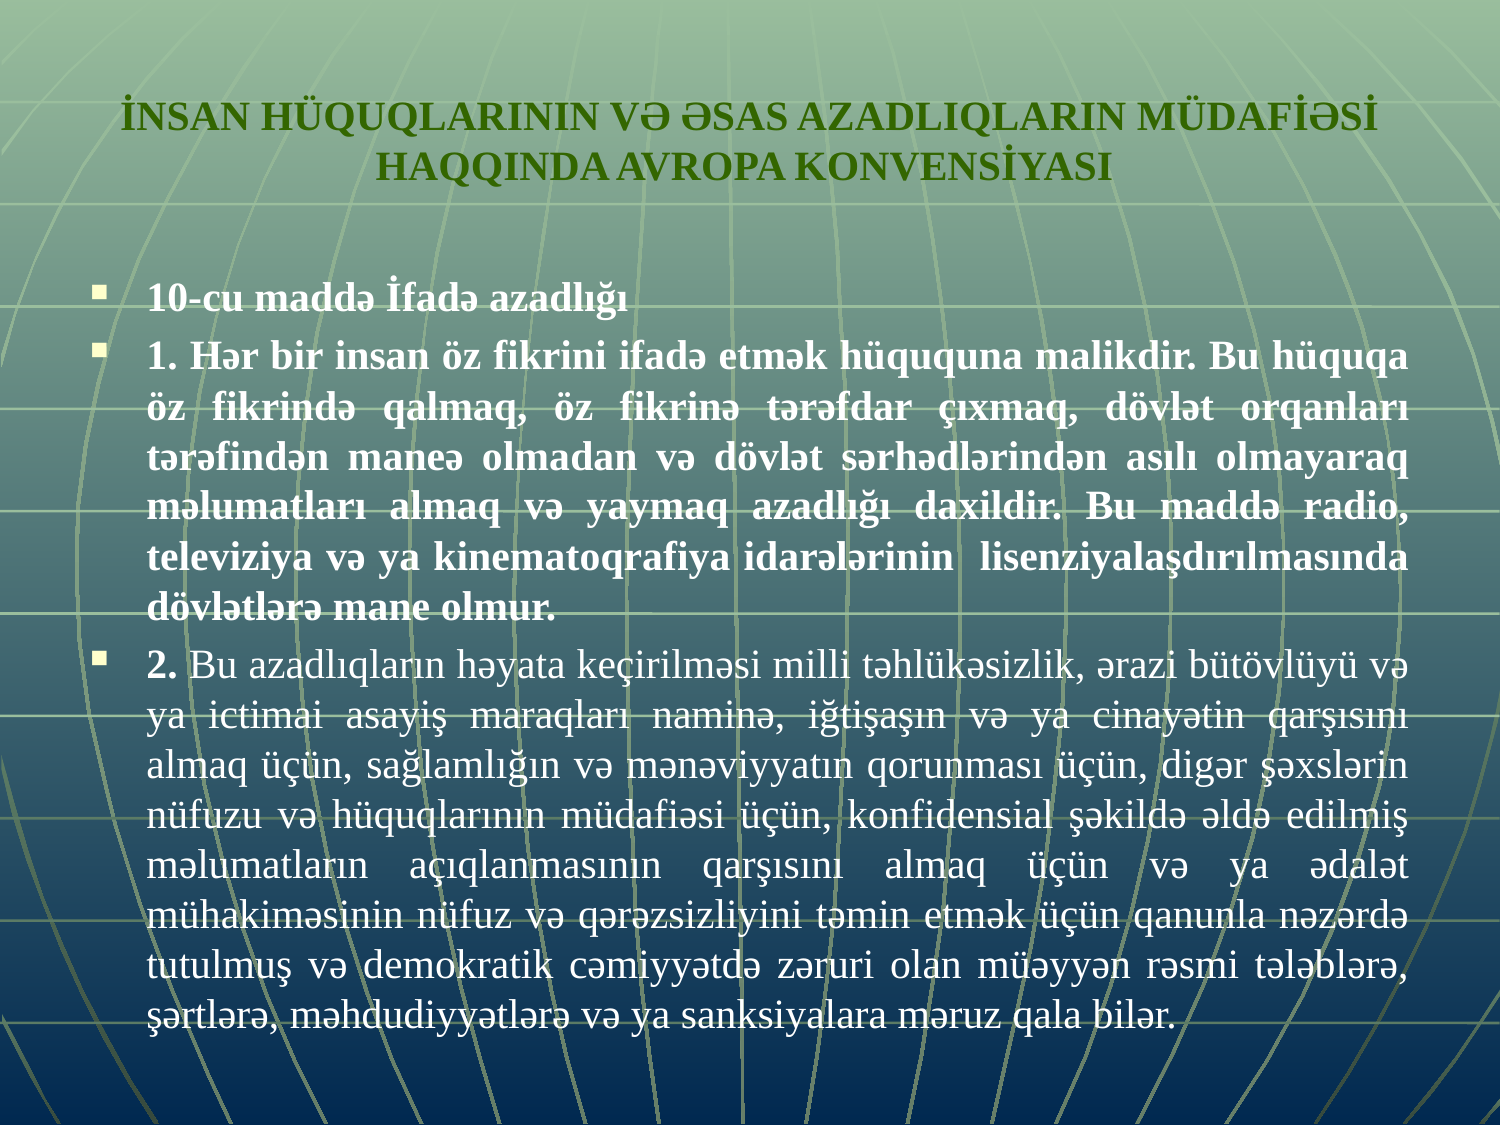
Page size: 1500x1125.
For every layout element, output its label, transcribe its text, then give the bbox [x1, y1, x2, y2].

title İNSAN HÜQUQLARININ VƏ ƏSAS AZADLIQLARIN MÜDAFİƏSİ HAQQINDA AVROPA KONVENSİYASI [74, 45, 1426, 233]
list 10-cu maddə İfadə azadlığı 1. Hər bir insan öz fikrini ifadə etmək hüququna malikdir. Bu hüquqa öz fikrində qalmaq, öz fikrinə tərəfdar çıxmaq, dövlət orqanları tərəfindən maneə olmadan və dövlət sərhədlərindən asılı olmayaraq məlumatları almaq və yaymaq azadlığı daxildir. Bu maddə radio, televiziya və ya kinematoqrafiya idarələrinin lisenziyalaşdırılmasında dövlətlərə mane olmur. 2. Bu azadlıqların həyata keçirilməsi milli təhlükəsizlik, ərazi bütövlüyü və ya ictimai asayiş maraqları naminə, iğtişaşın və ya cinayətin qarşısını almaq üçün, sağlamlığın və mənəviyyatın qorunması üçün, digər şəxslərin nüfuzu və hüquqlarının müdafiəsi üçün, konfidensial şəkildə əldə edilmiş məlumatların açıqlanmasının qarşısını almaq üçün və ya ədalət mühakiməsinin nüfuz və qərəzsizliyini təmin etmək üçün qanunla nəzərdə tutulmuş və demokratik cəmiyyətdə zəruri olan müəyyən rəsmi tələblərə, şərtlərə, məhdudiyyətlərə və ya sanksiyalara məruz qala bilər. [74, 262, 1426, 1059]
